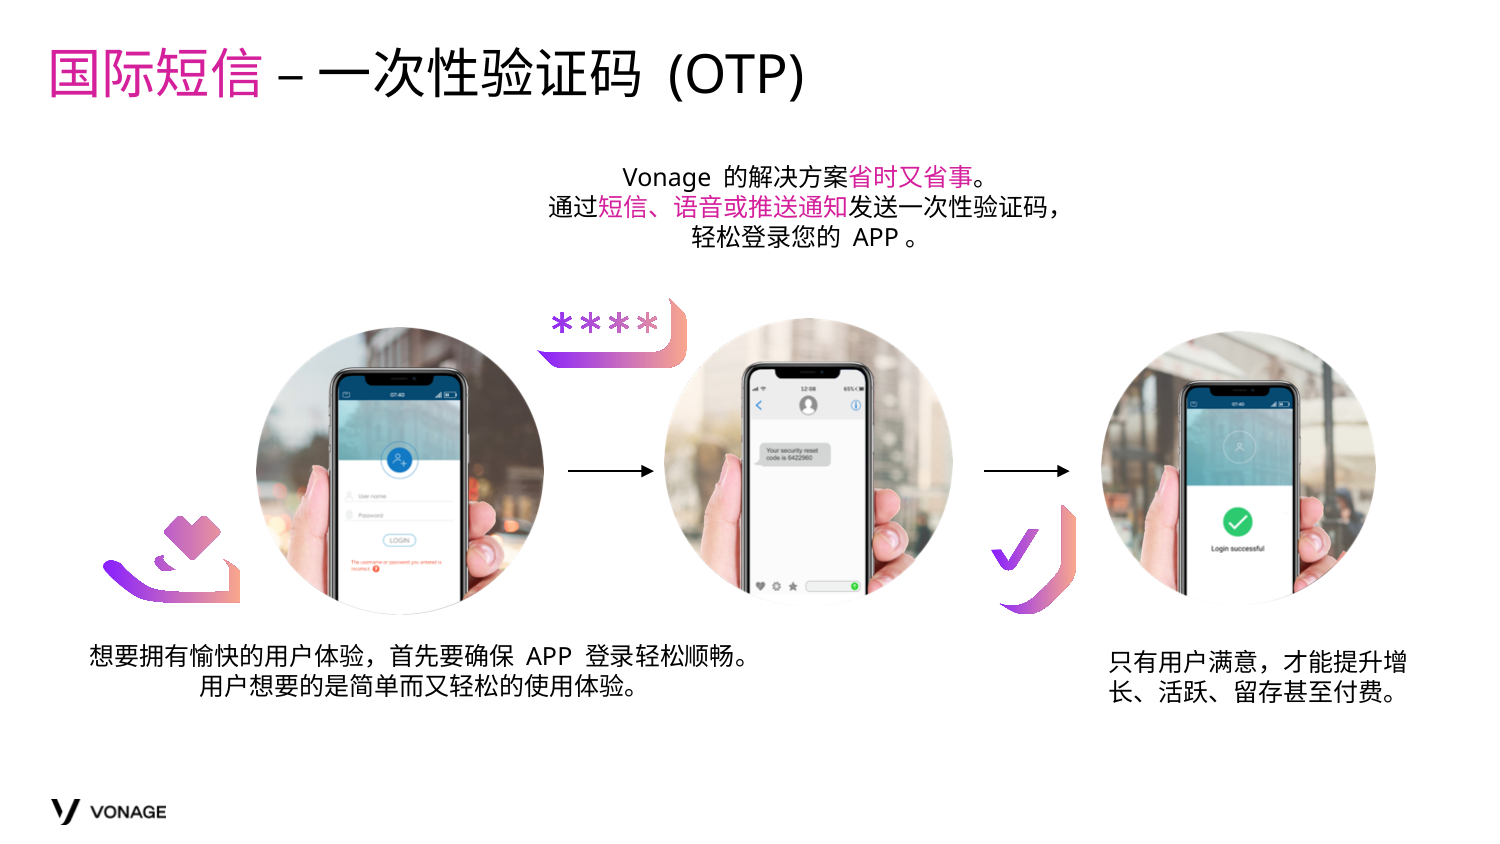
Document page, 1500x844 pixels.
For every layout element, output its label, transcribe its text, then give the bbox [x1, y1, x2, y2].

title 国际短信 – 一次性验证码 (OTP) [32, 25, 1076, 119]
text_box [637, 312, 657, 333]
text_box [552, 312, 572, 333]
text_box [609, 312, 629, 333]
text_box [164, 515, 221, 560]
text_box [991, 529, 1039, 571]
text_box [999, 504, 1076, 615]
text_box [102, 559, 241, 604]
text_box 只有用户满意，才能提升增长、活跃、留存甚至付费。 [1093, 640, 1424, 732]
text_box [669, 298, 686, 317]
text_box [580, 312, 601, 333]
text_box [154, 555, 176, 571]
picture [664, 318, 953, 607]
picture [51, 799, 166, 825]
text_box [286, 367, 505, 615]
text_box [548, 351, 659, 368]
picture [1101, 330, 1376, 607]
text_box Vonage 的解决方案省时又省事。 通过短信、语音或推送通知发送一次性验证码， 轻松登录您的 APP。 [467, 162, 1155, 264]
text_box 想要拥有愉快的用户体验，首先要确保 APP 登录轻松顺畅。 用户想要的是简单而又轻松的使用体验。 [45, 640, 805, 708]
picture [255, 327, 544, 615]
